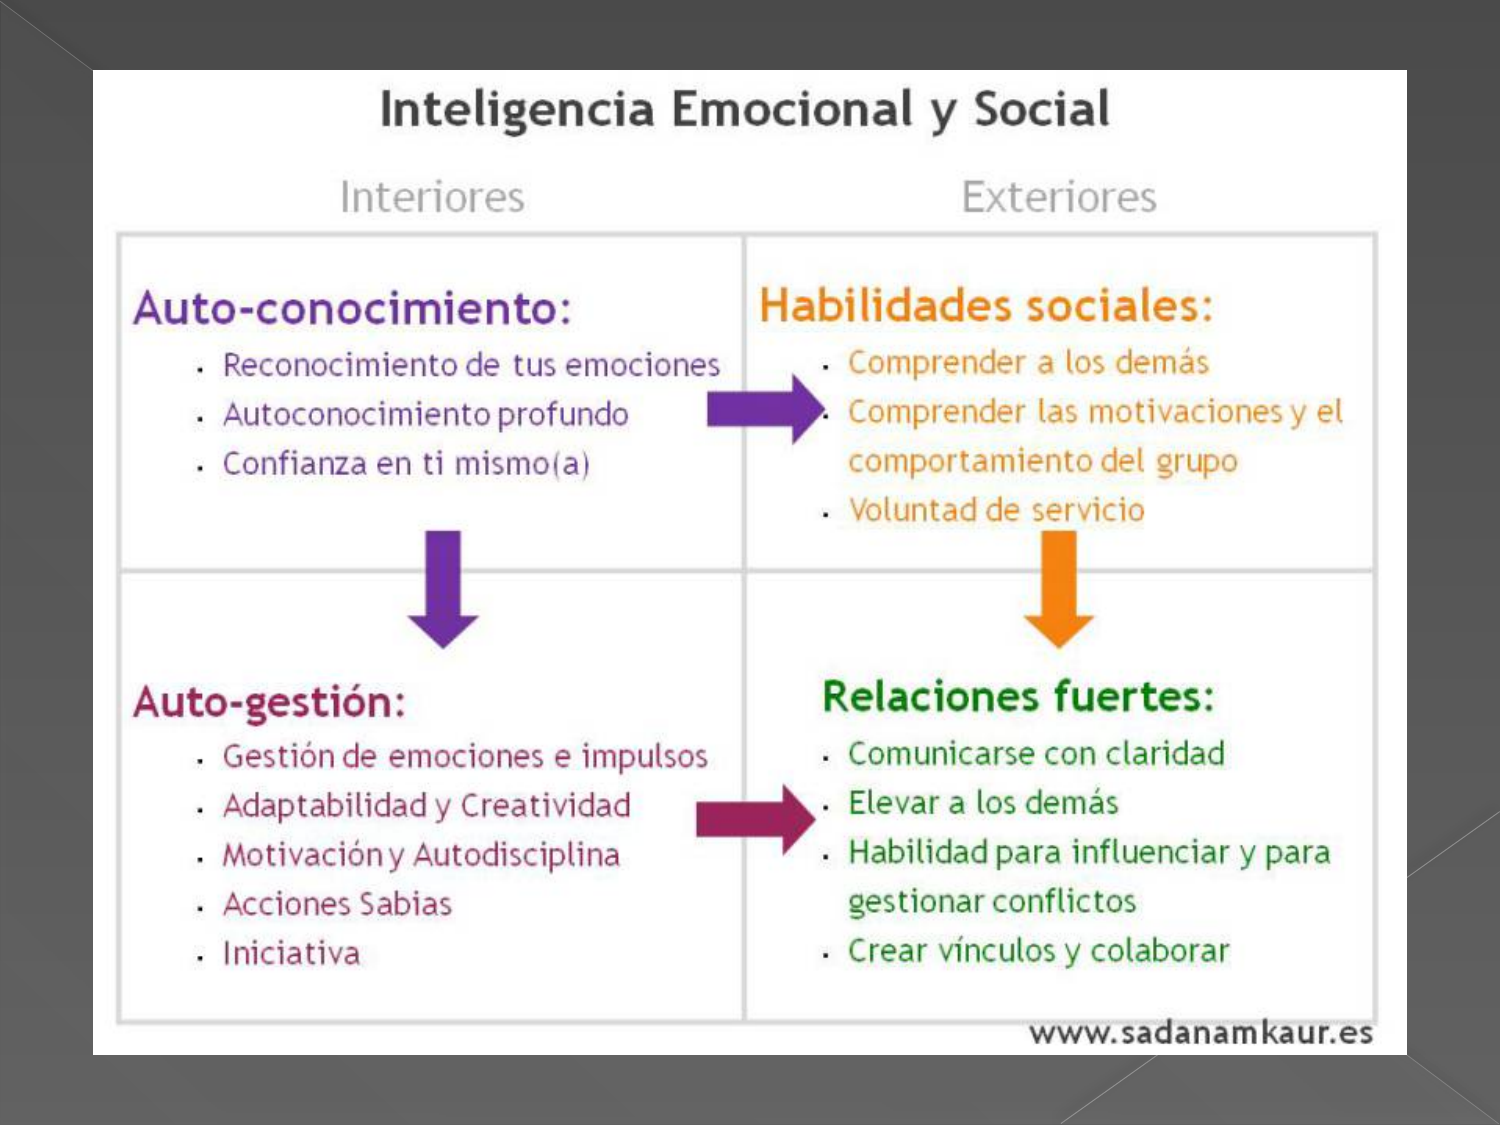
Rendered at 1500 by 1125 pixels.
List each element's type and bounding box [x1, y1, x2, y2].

picture [93, 70, 1407, 1055]
